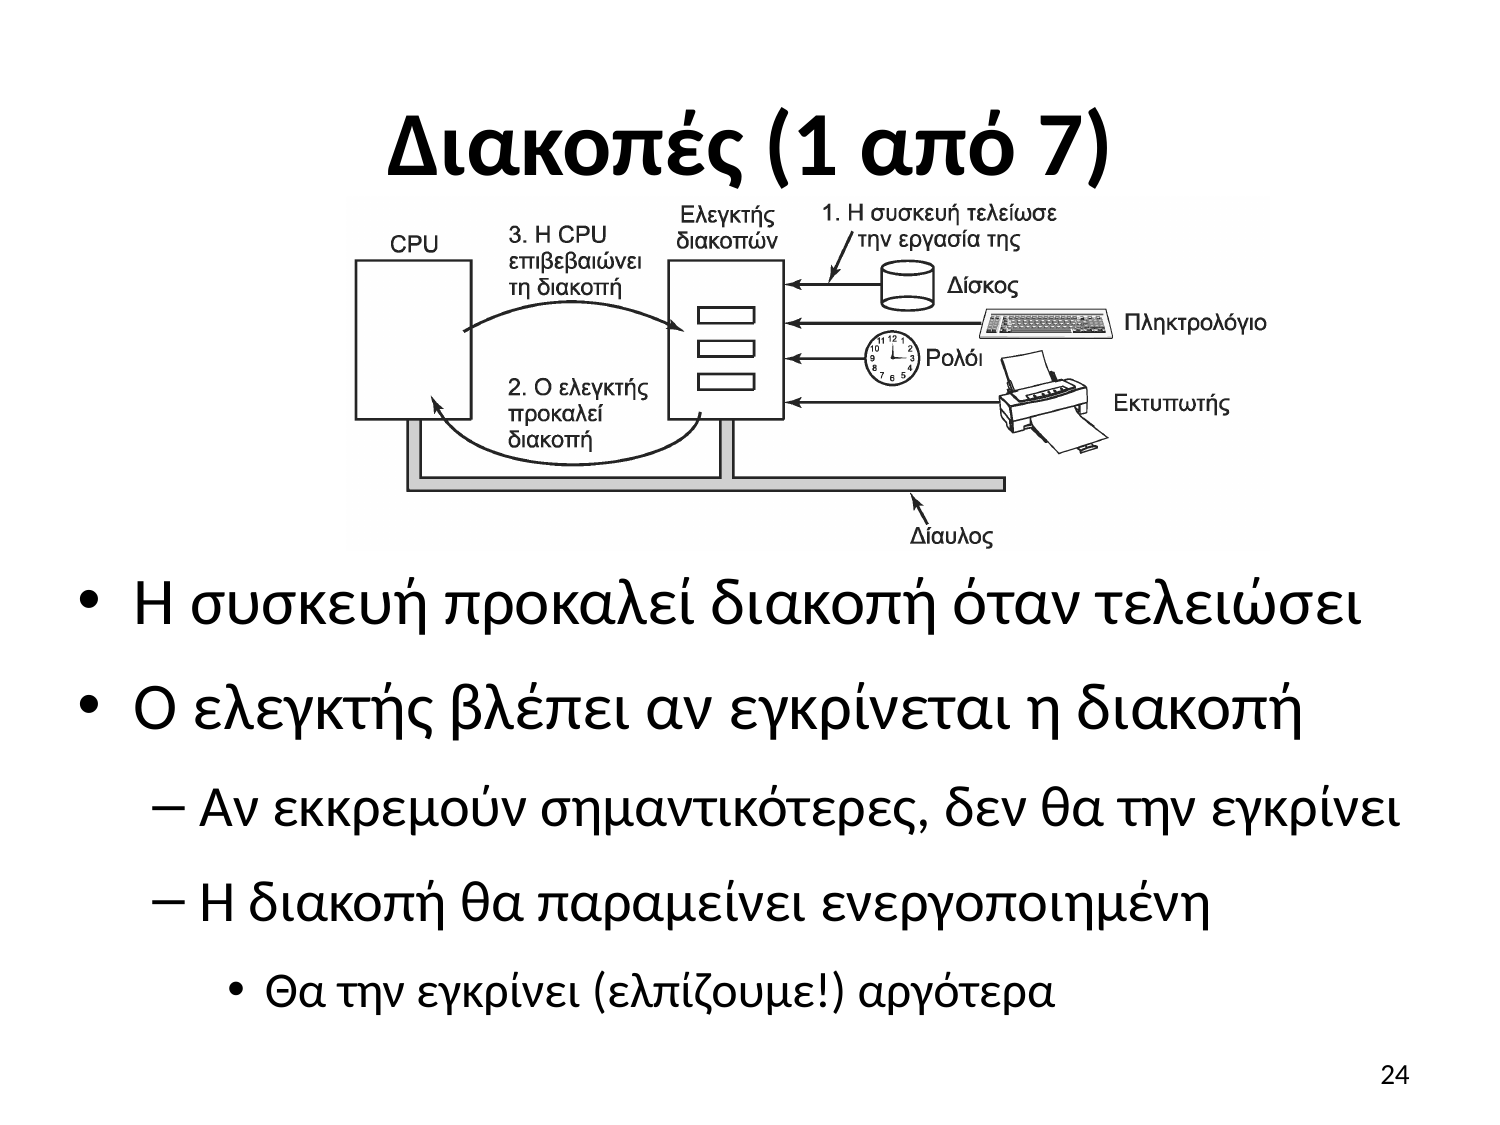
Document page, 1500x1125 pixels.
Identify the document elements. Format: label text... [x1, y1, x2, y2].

slide_number 24 [1074, 1042, 1425, 1103]
title Διακοπές (1 από 7) [75, 45, 1425, 233]
picture [346, 196, 1270, 551]
list Η συσκευή προκαλεί διακοπή όταν τελειώσει Ο ελεγκτής βλέπει αν εγκρίνεται η διακοπή Αν εκκρεμούν σημαντικότερες, δεν θα την εγκρίνει Η διακοπή θα παραμείνει ενεργοποιημένη Θα την εγκρίνει (ελπίζουμε!) αργότερα [62, 550, 1438, 1050]
